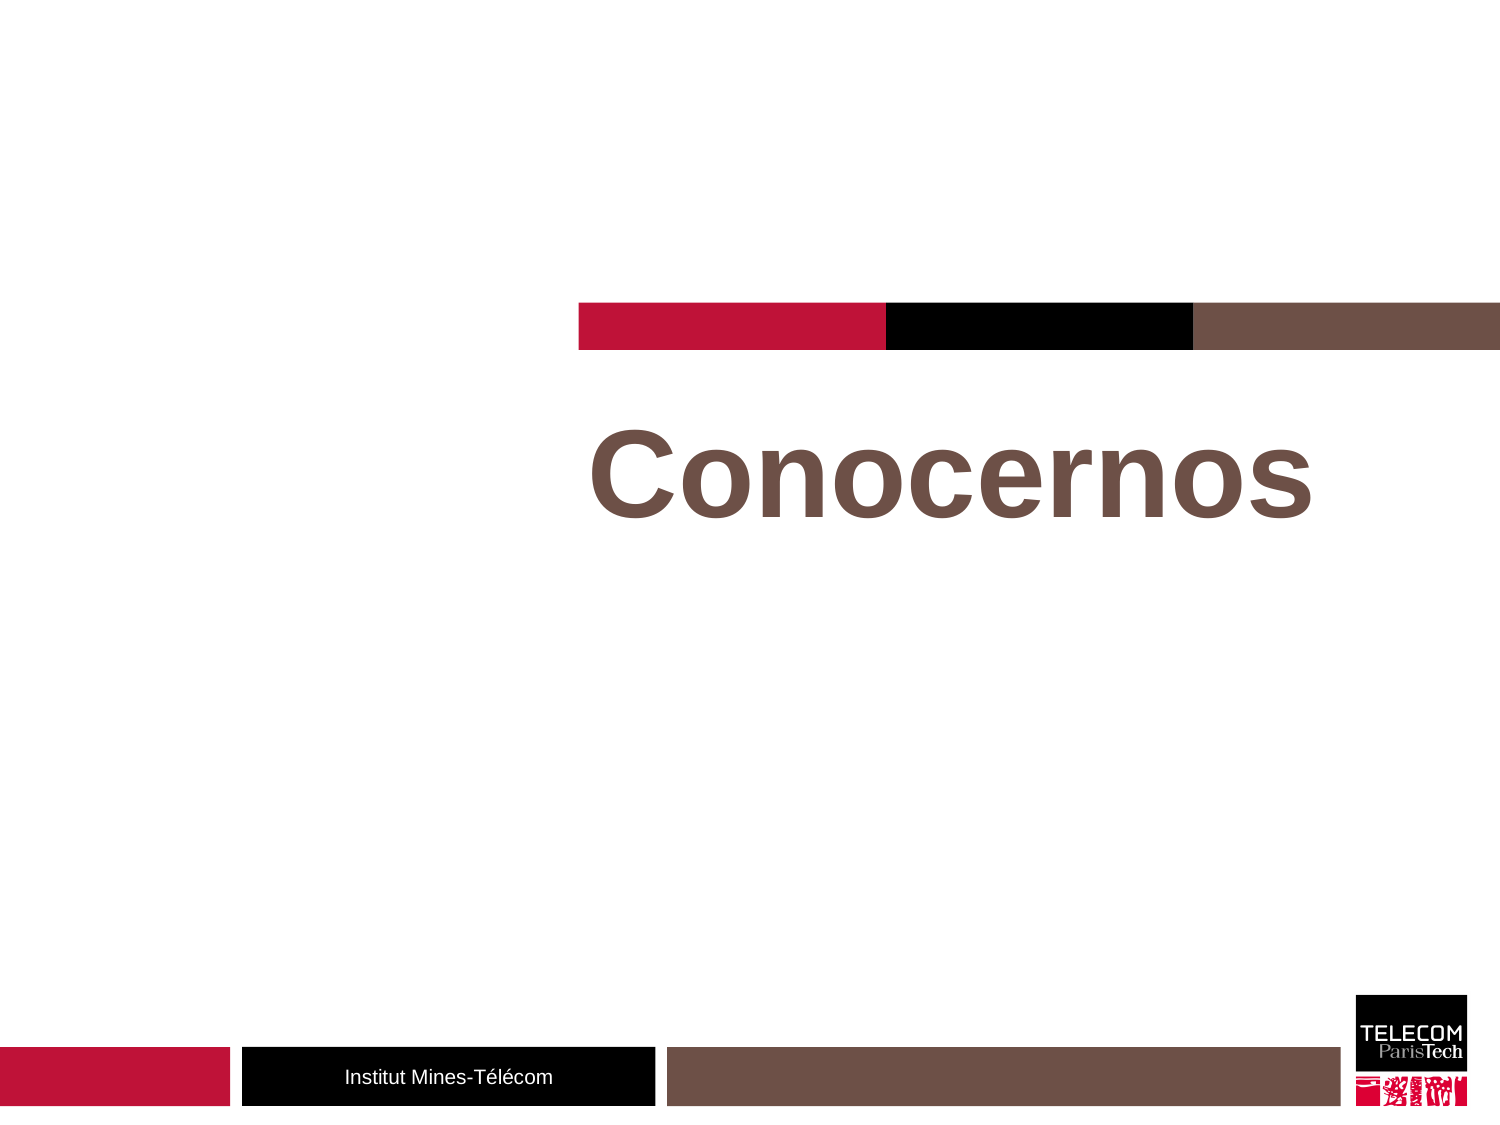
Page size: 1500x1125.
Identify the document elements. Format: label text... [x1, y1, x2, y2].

title Conocernos [572, 385, 1388, 591]
picture [1352, 991, 1471, 1110]
